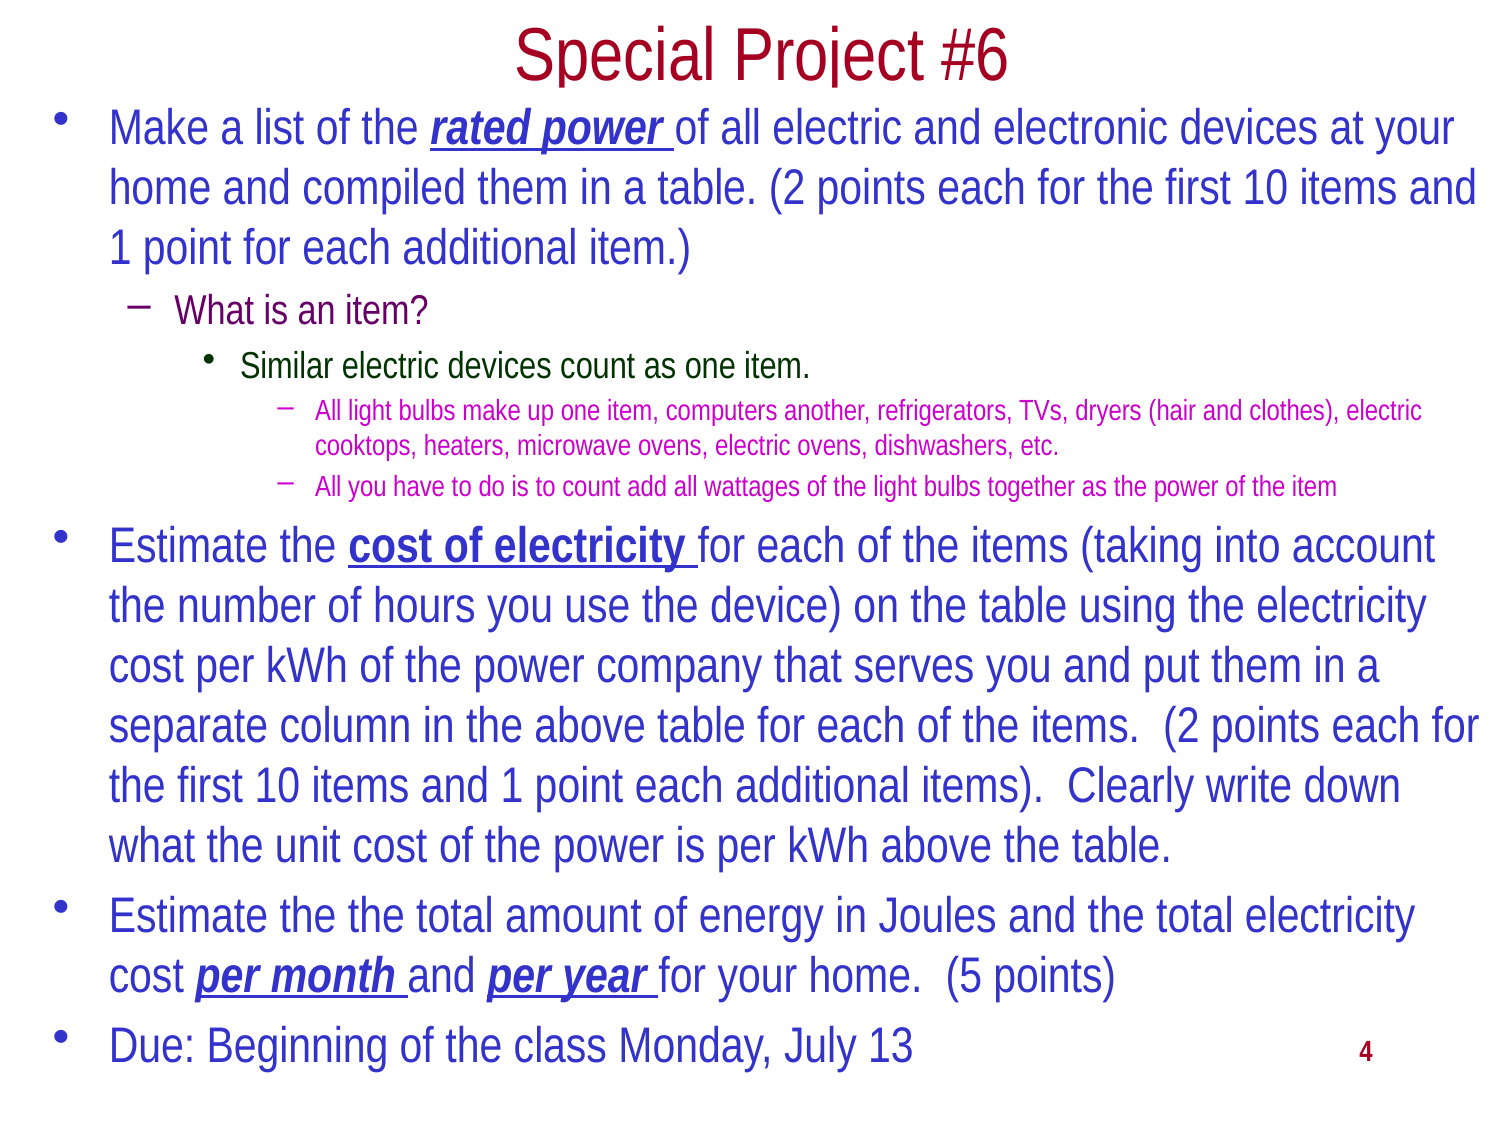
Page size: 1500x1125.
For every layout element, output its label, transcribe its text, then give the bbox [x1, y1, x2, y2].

slide_number 4 [1074, 1024, 1388, 1101]
title Special Project #6 [124, 0, 1401, 87]
list Make a list of the rated power of all electric and electronic devices at your home and compiled them in a table. (2 points each for the first 10 items and 1 point for each additional item.) What is an item? Similar electric devices count as one item. All light bulbs make up one item, computers another, refrigerators, TVs, dryers (hair and clothes), electric cooktops, heaters, microwave ovens, electric ovens, dishwashers, etc. All you have to do is to count add all wattages of the light bulbs together as the power of the item Estimate the cost of electricity for each of the items (taking into account the number of hours you use the device) on the table using the electricity cost per kWh of the power company that serves you and put them in a separate column in the above table for each of the items. (2 points each for the first 10 items and 1 point each additional items). Clearly write down what the unit cost of the power is per kWh above the table. Estimate the the total amount of energy in Joules and the total electricity cost per month and per year for your home. (5 points) Due: Beginning of the class Monday, July 13 [37, 87, 1500, 1125]
